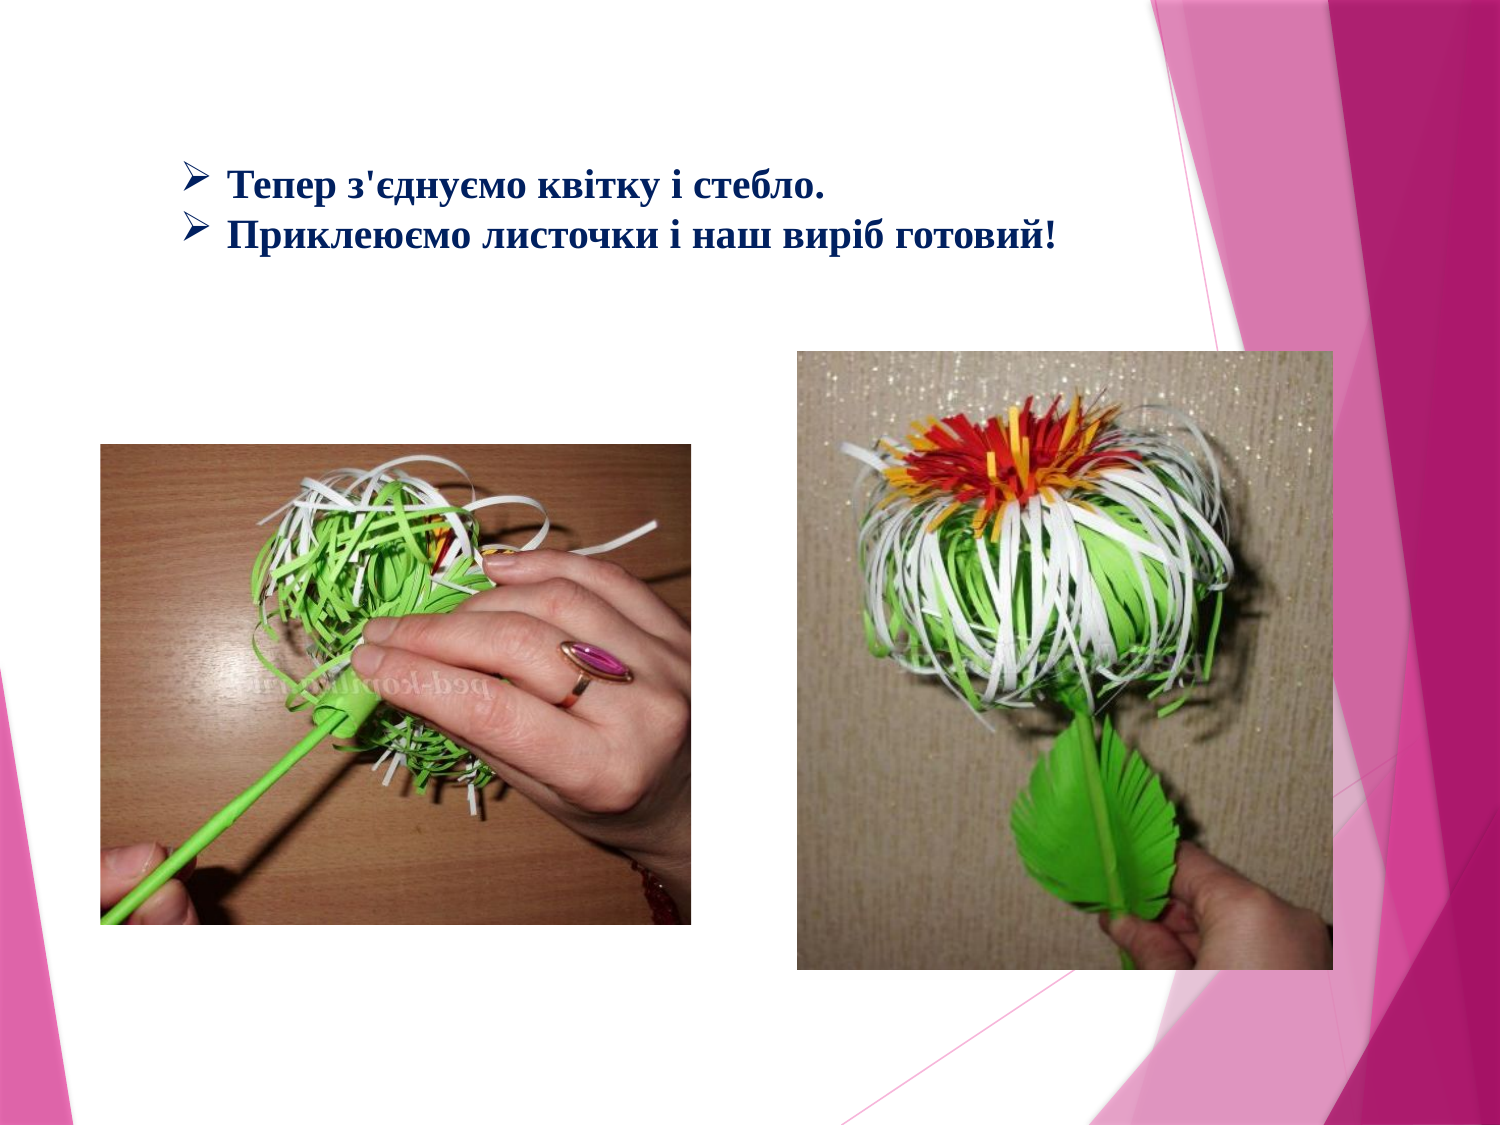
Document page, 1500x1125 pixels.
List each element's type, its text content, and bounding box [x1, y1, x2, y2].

text_box Тепер з'єднуємо квітку і стебло. Приклеюємо листочки і наш виріб готовий! [165, 148, 1312, 264]
picture [99, 443, 692, 925]
picture [796, 349, 1334, 970]
